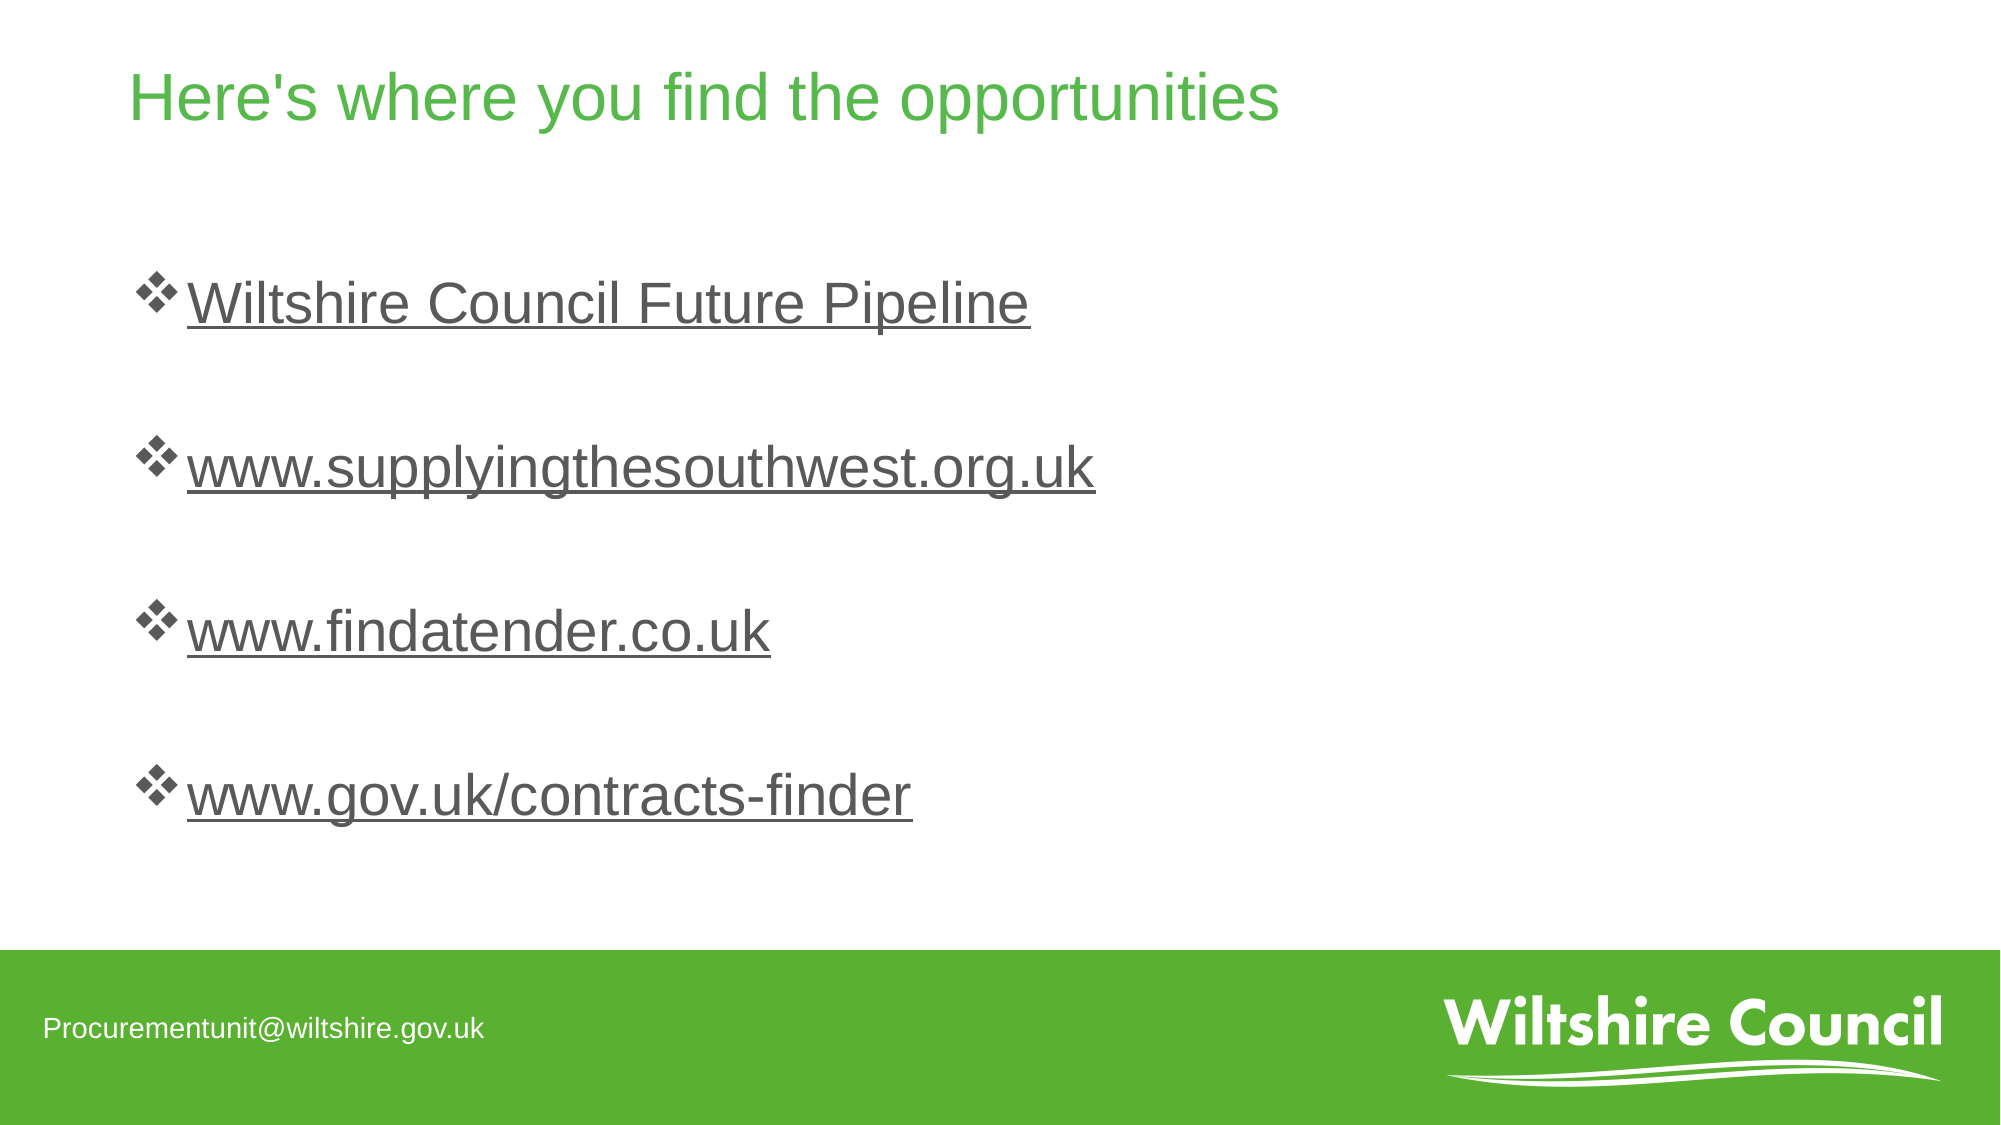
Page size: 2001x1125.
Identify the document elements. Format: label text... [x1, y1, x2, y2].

list Wiltshire Council Future Pipeline www.supplyingthesouthwest.org.uk www.findatender.co.uk www.gov.uk/contracts-finder [115, 187, 1885, 863]
title Here's where you find the opportunities [113, 0, 1882, 188]
picture [0, 0, 2001, 1125]
text_box Procurementunit@wiltshire.gov.uk [27, 1001, 532, 1052]
